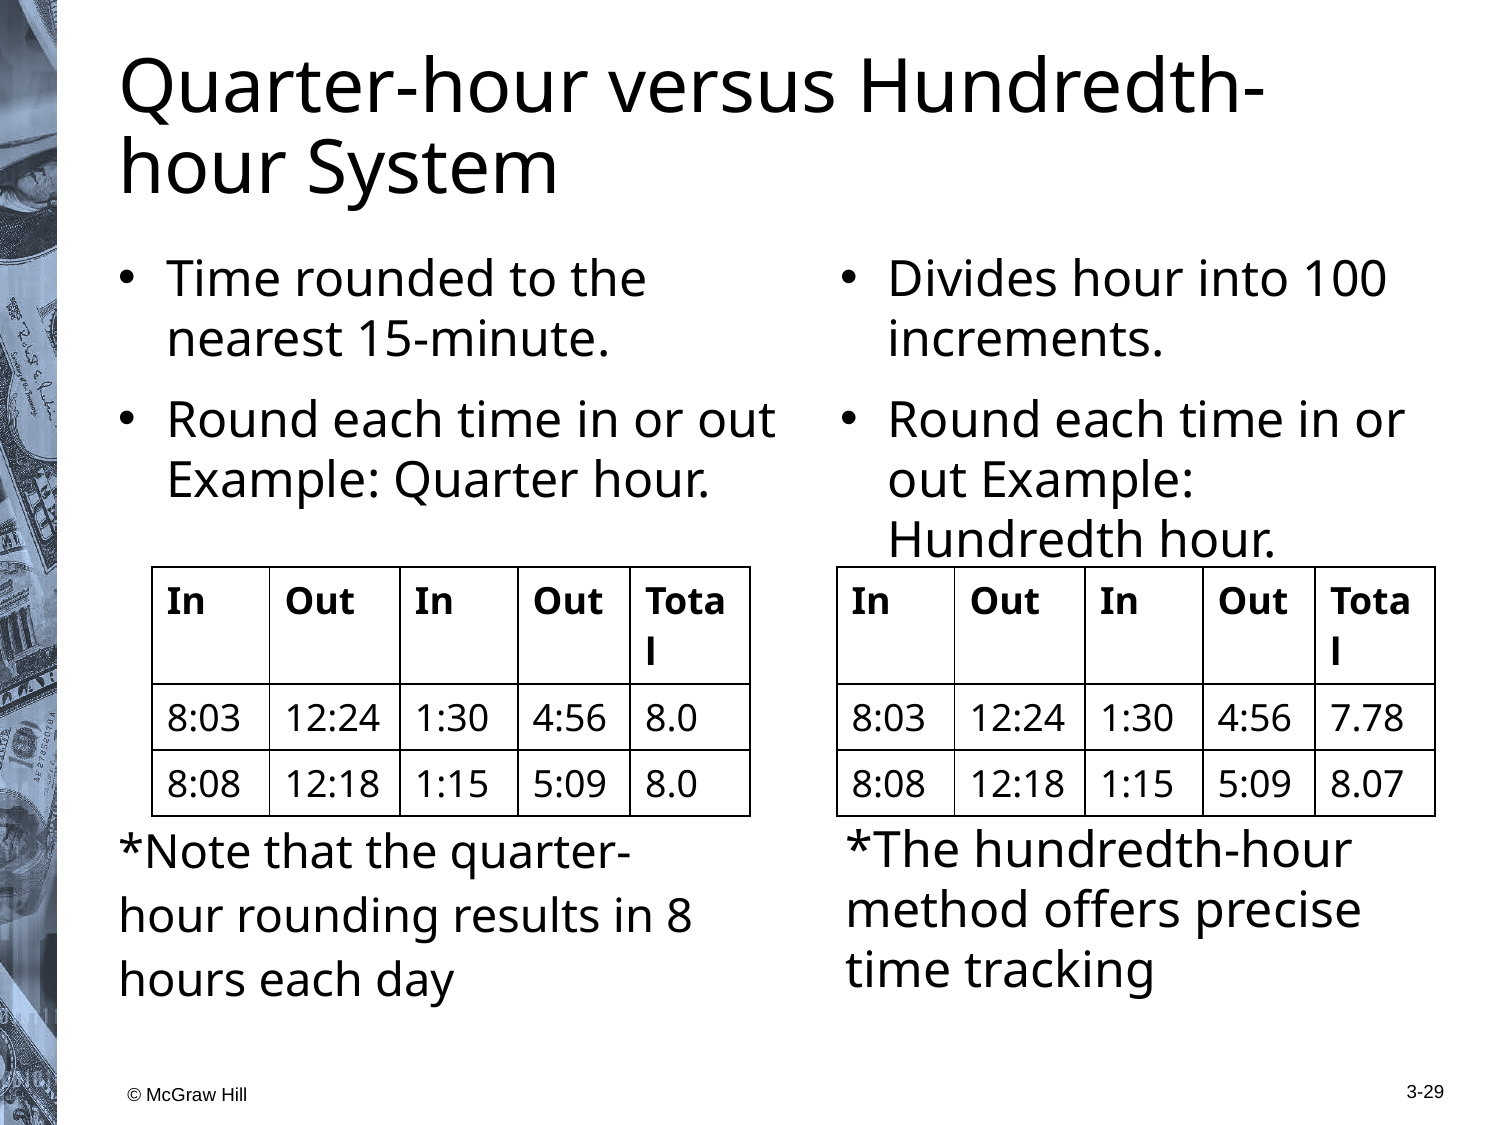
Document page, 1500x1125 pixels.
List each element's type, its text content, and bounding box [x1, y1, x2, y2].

table_cell 1:30 [1086, 685, 1202, 749]
table_cell 8:03 [838, 685, 954, 749]
table_header Total [1316, 568, 1434, 683]
table_header In [1086, 568, 1202, 683]
table_cell 12:18 [955, 751, 1084, 810]
table_header In [401, 568, 517, 683]
table_header In [838, 568, 954, 683]
table_cell 12:24 [955, 685, 1084, 749]
table_header Out [270, 568, 399, 683]
table_header Total [631, 568, 749, 683]
table_cell 12:24 [270, 685, 399, 749]
table_cell 1:30 [401, 685, 517, 749]
table_cell 8:03 [153, 685, 269, 749]
table_cell 8:08 [838, 751, 954, 810]
table_cell 7.78 [1316, 685, 1434, 749]
table_cell 12:18 [270, 751, 399, 810]
list Time rounded to the nearest 15-minute. Round each time in or out Example: Quarter hour. [103, 238, 796, 525]
table_cell 1:15 [1086, 751, 1202, 810]
table_cell 5:09 [1204, 751, 1314, 810]
table_header Out [955, 568, 1084, 683]
title Quarter-hour versus Hundredth-hour System [103, 45, 1397, 212]
table_cell 4:56 [519, 685, 629, 749]
table_header Out [519, 568, 629, 683]
list Divides hour into 100 increments. Round each time in or out Example: Hundredth hour. [825, 238, 1458, 522]
table_cell 1:15 [401, 751, 517, 810]
table_cell 4:56 [1204, 685, 1314, 749]
list *The hundredth-hour method offers precise time tracking [830, 810, 1452, 1019]
table_header Out [1204, 568, 1314, 683]
table_cell 8.0 [631, 751, 749, 815]
table_cell 8.0 [631, 685, 749, 749]
list *Note that the quarter-hour rounding results in 8 hours each day [103, 810, 739, 1019]
table_cell 5:09 [519, 751, 629, 810]
table_cell 8:08 [153, 751, 269, 810]
table_header In [153, 568, 269, 683]
table_cell 8.07 [1316, 751, 1434, 810]
